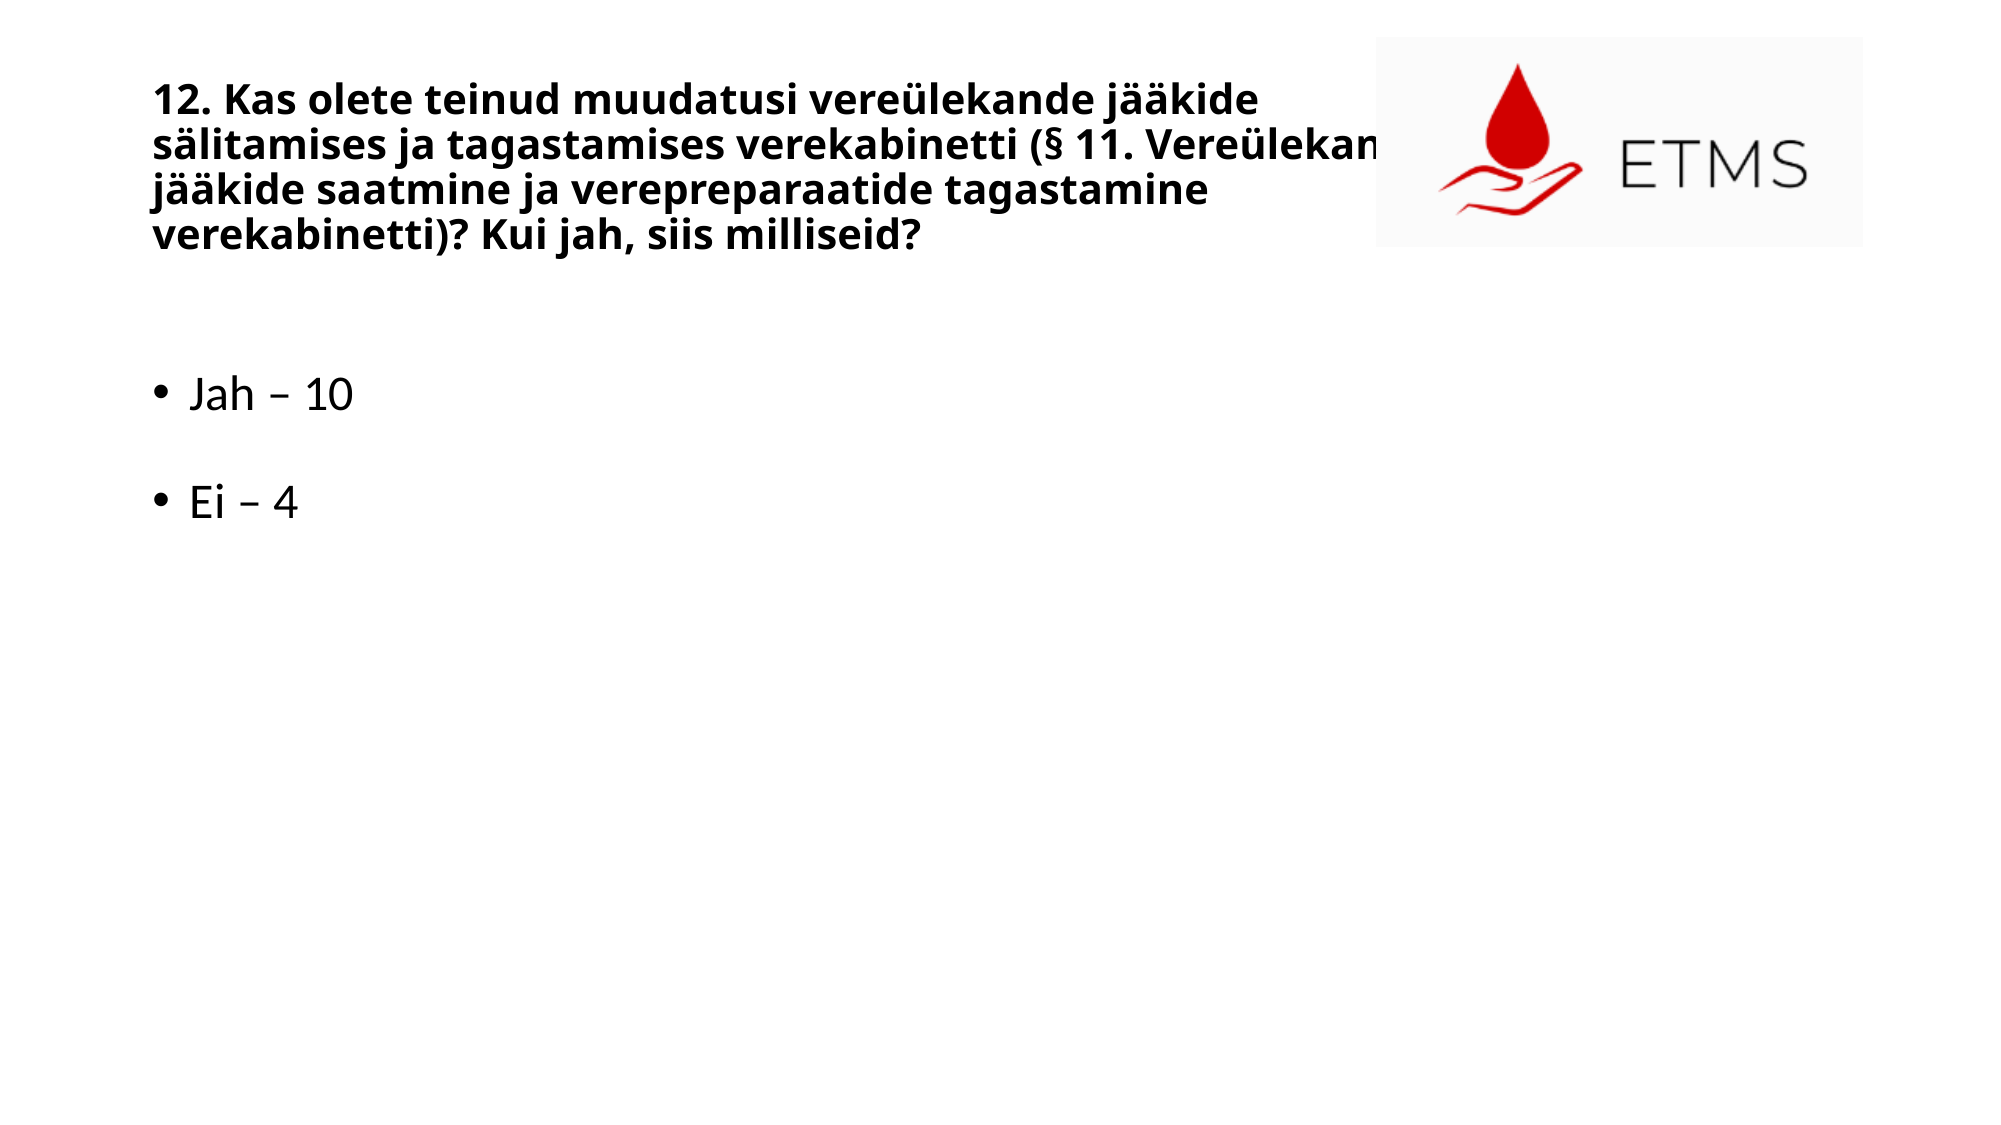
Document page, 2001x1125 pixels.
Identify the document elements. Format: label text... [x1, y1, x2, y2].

picture [1376, 37, 1863, 248]
list Jah – 10 Ei – 4 [137, 299, 1863, 1014]
title 12. Kas olete teinud muudatusi vereülekande jääkide sälitamises ja tagastamises verekabinetti (§ 11. Vereülekande jääkide saatmine ja verepreparaatide tagastamine verekabinetti)? Kui jah, siis milliseid? [137, 59, 1863, 278]
